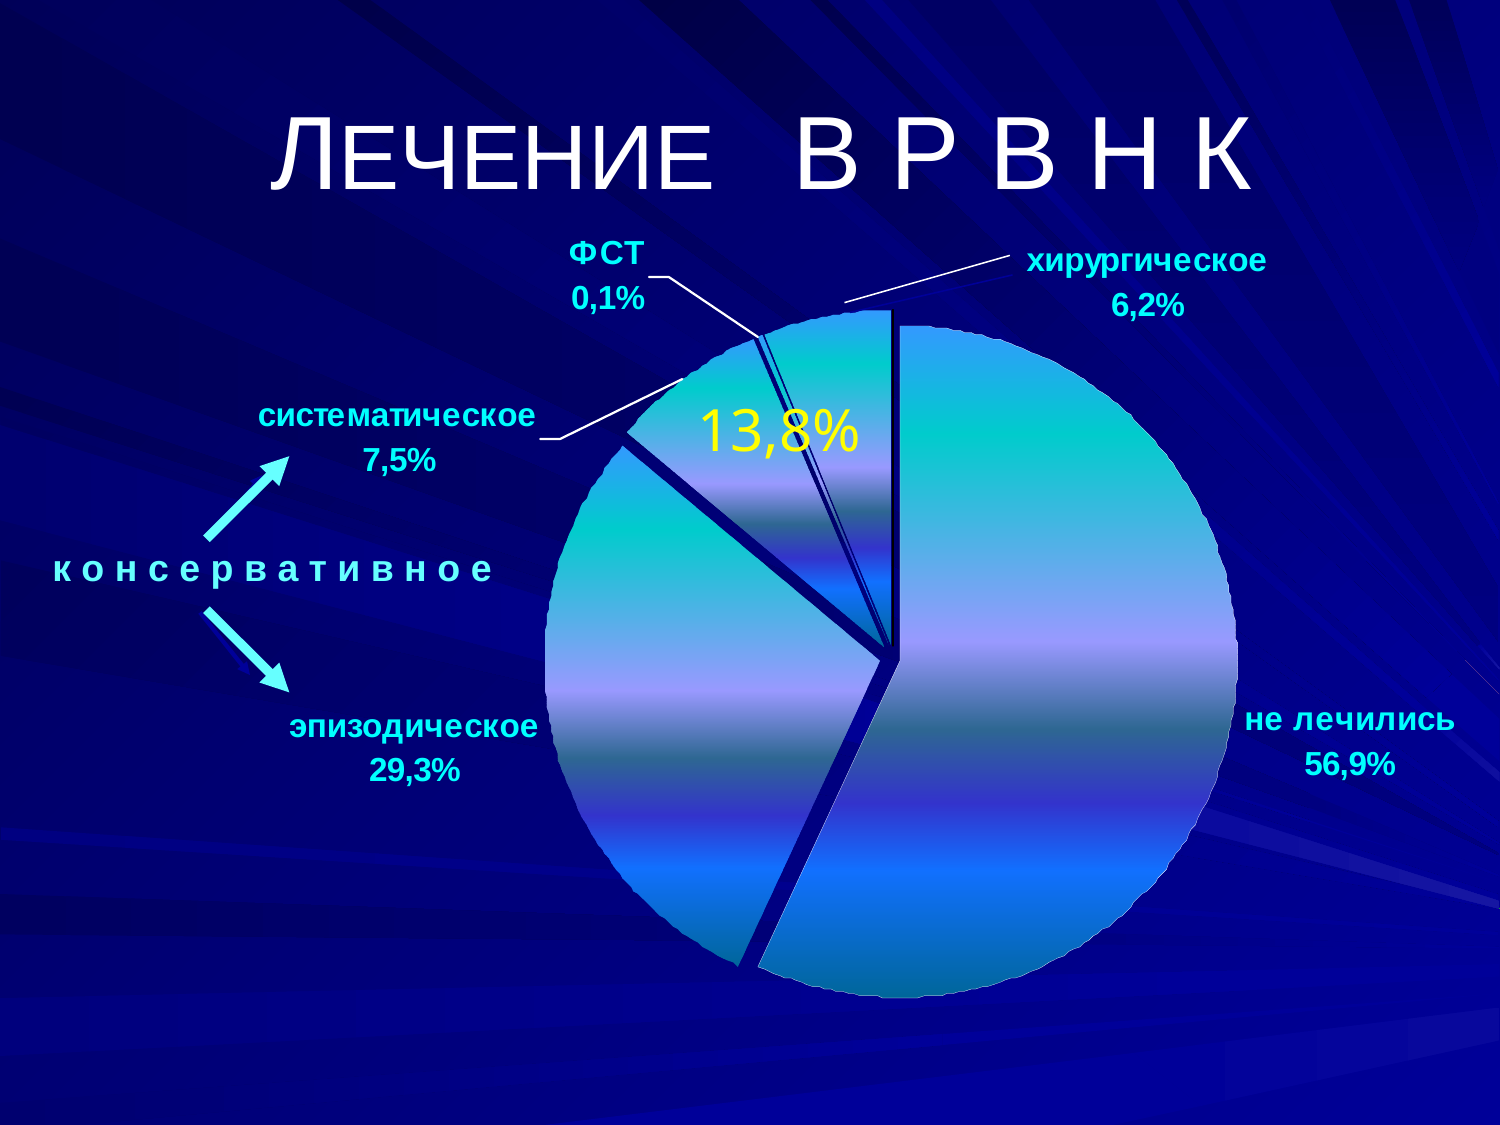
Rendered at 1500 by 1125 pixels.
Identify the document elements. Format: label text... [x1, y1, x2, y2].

title ЛЕЧЕНИЕ В Р В Н К [123, 54, 1399, 243]
text_box к о н с е р в а т и в н о е [37, 536, 157, 596]
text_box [162, 234, 1500, 1101]
